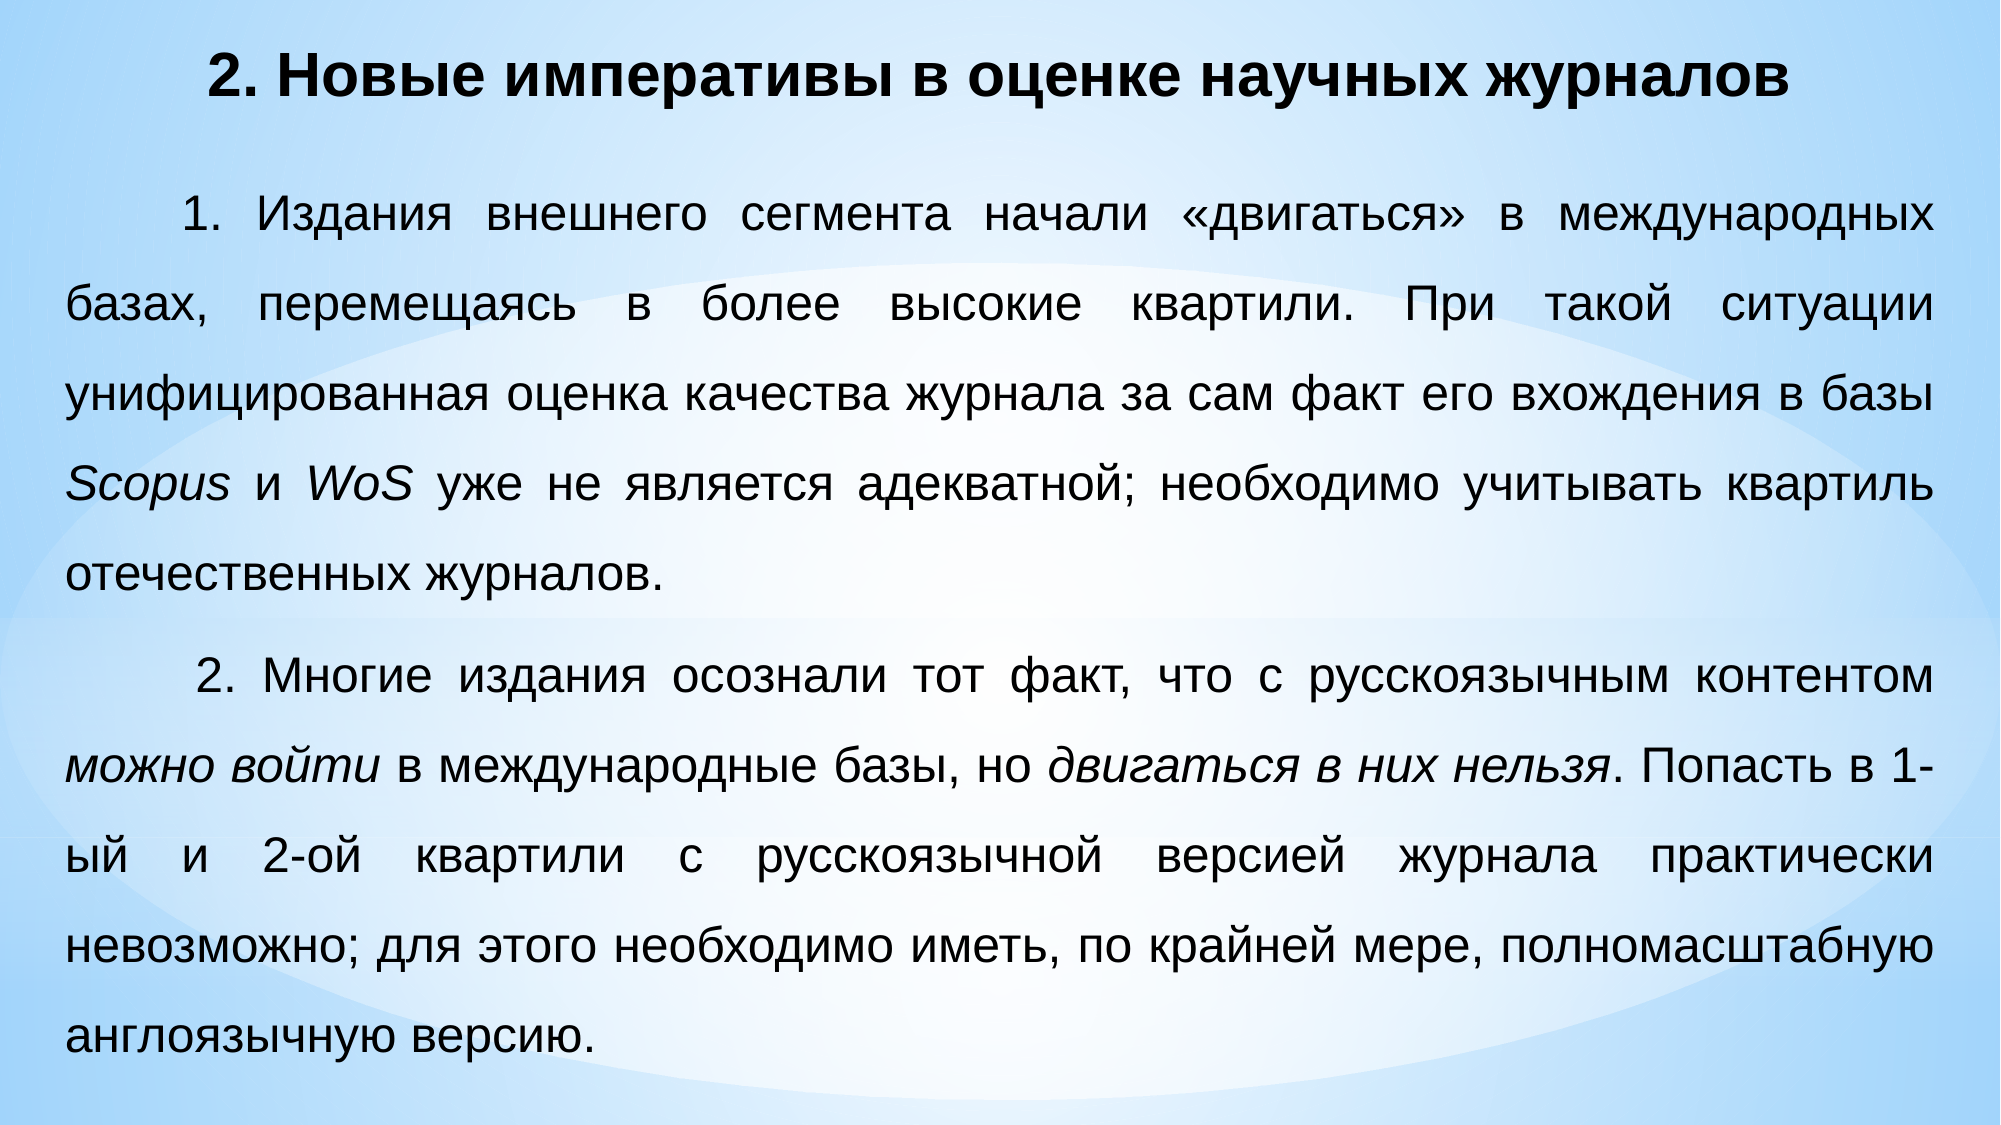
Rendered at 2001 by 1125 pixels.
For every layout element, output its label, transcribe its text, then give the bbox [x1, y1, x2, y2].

text_box 1. Издания внешнего сегмента начали «двигаться» в международных базах, перемещаясь в более высокие квартили. При такой ситуации унифицированная оценка качества журнала за сам факт его вхождения в базы Scopus и WoS уже не является адекватной; необходимо учитывать квартиль отечественных журналов. 2. Многие издания осознали тот факт, что с русскоязычным контентом можно войти в международные базы, но двигаться в них нельзя. Попасть в 1-ый и 2-ой квартили с русскоязычной версией журнала практически невозможно; для этого необходимо иметь, по крайней мере, полномасштабную англоязычную версию. [50, 143, 1950, 1071]
text_box 2. Новые императивы в оценке научных журналов [0, 9, 2000, 144]
